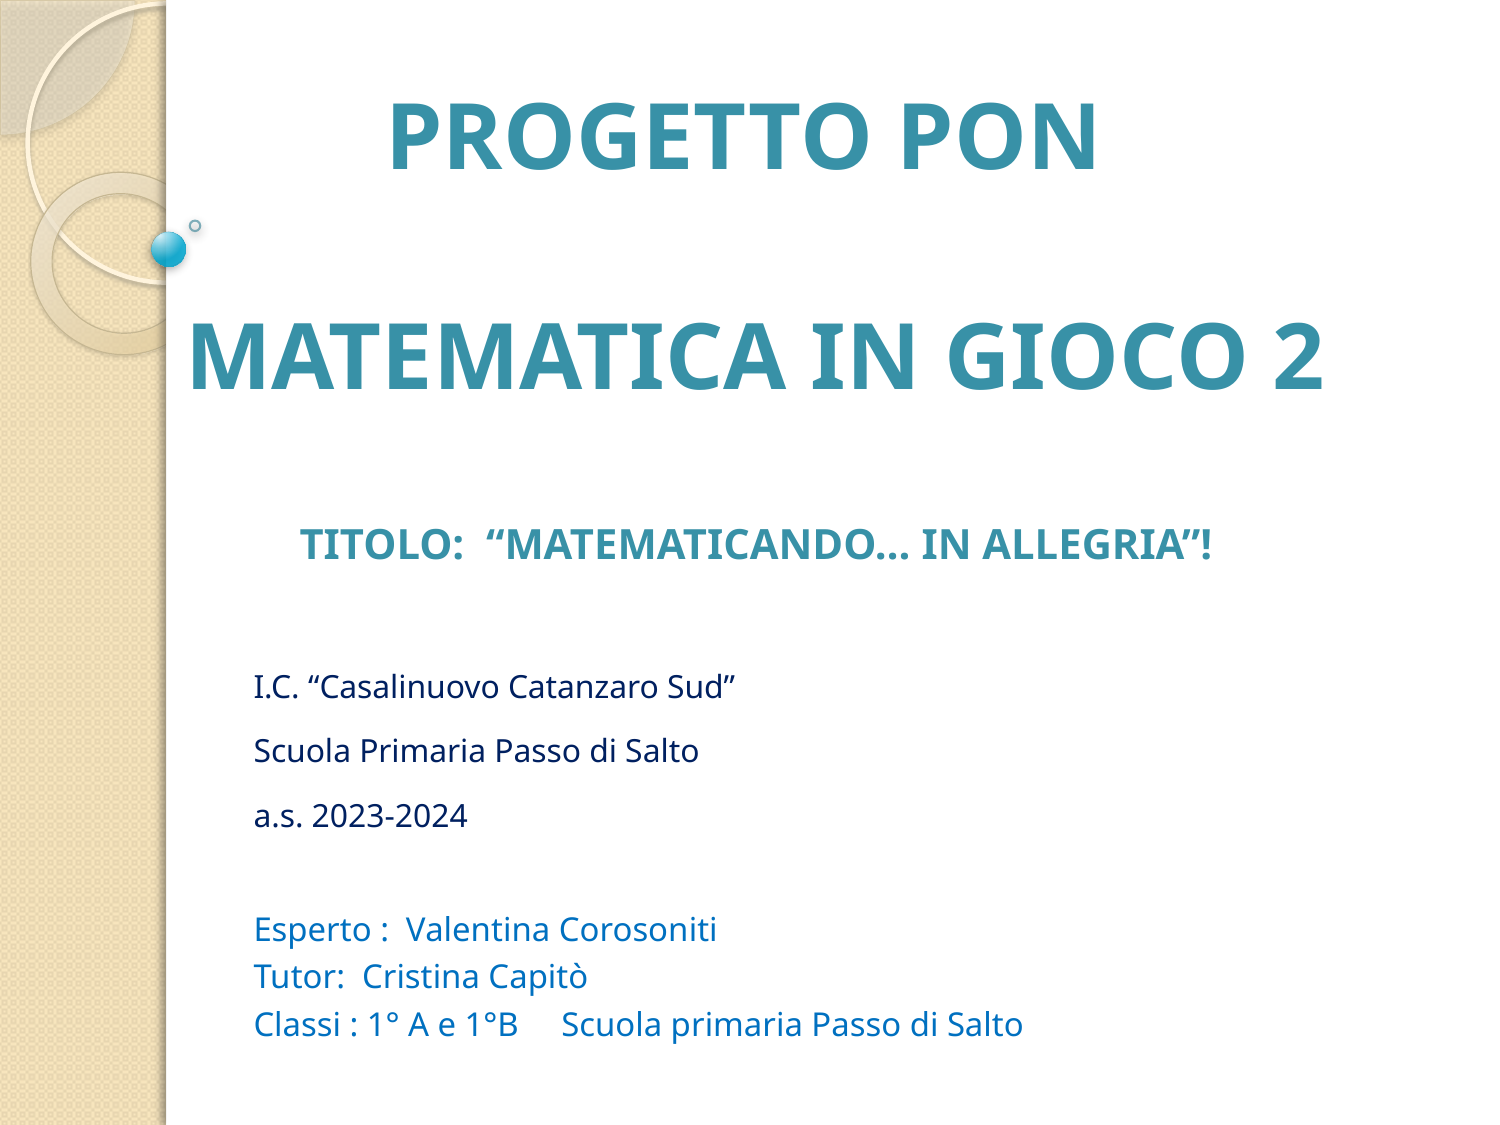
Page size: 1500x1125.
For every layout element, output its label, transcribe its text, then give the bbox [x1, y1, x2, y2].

subtitle I.C. “Casalinuovo Catanzaro Sud” Scuola Primaria Passo di Salto a.s. 2023-2024 Esperto : Valentina Corosoniti Tutor: Cristina Capitò Classi : 1° A e 1°B Scuola primaria Passo di Salto [234, 609, 1285, 1055]
text_box Progetto pon Matematica in gioco 2 Titolo: “Matematicando… in allegria”! [105, 70, 1407, 575]
